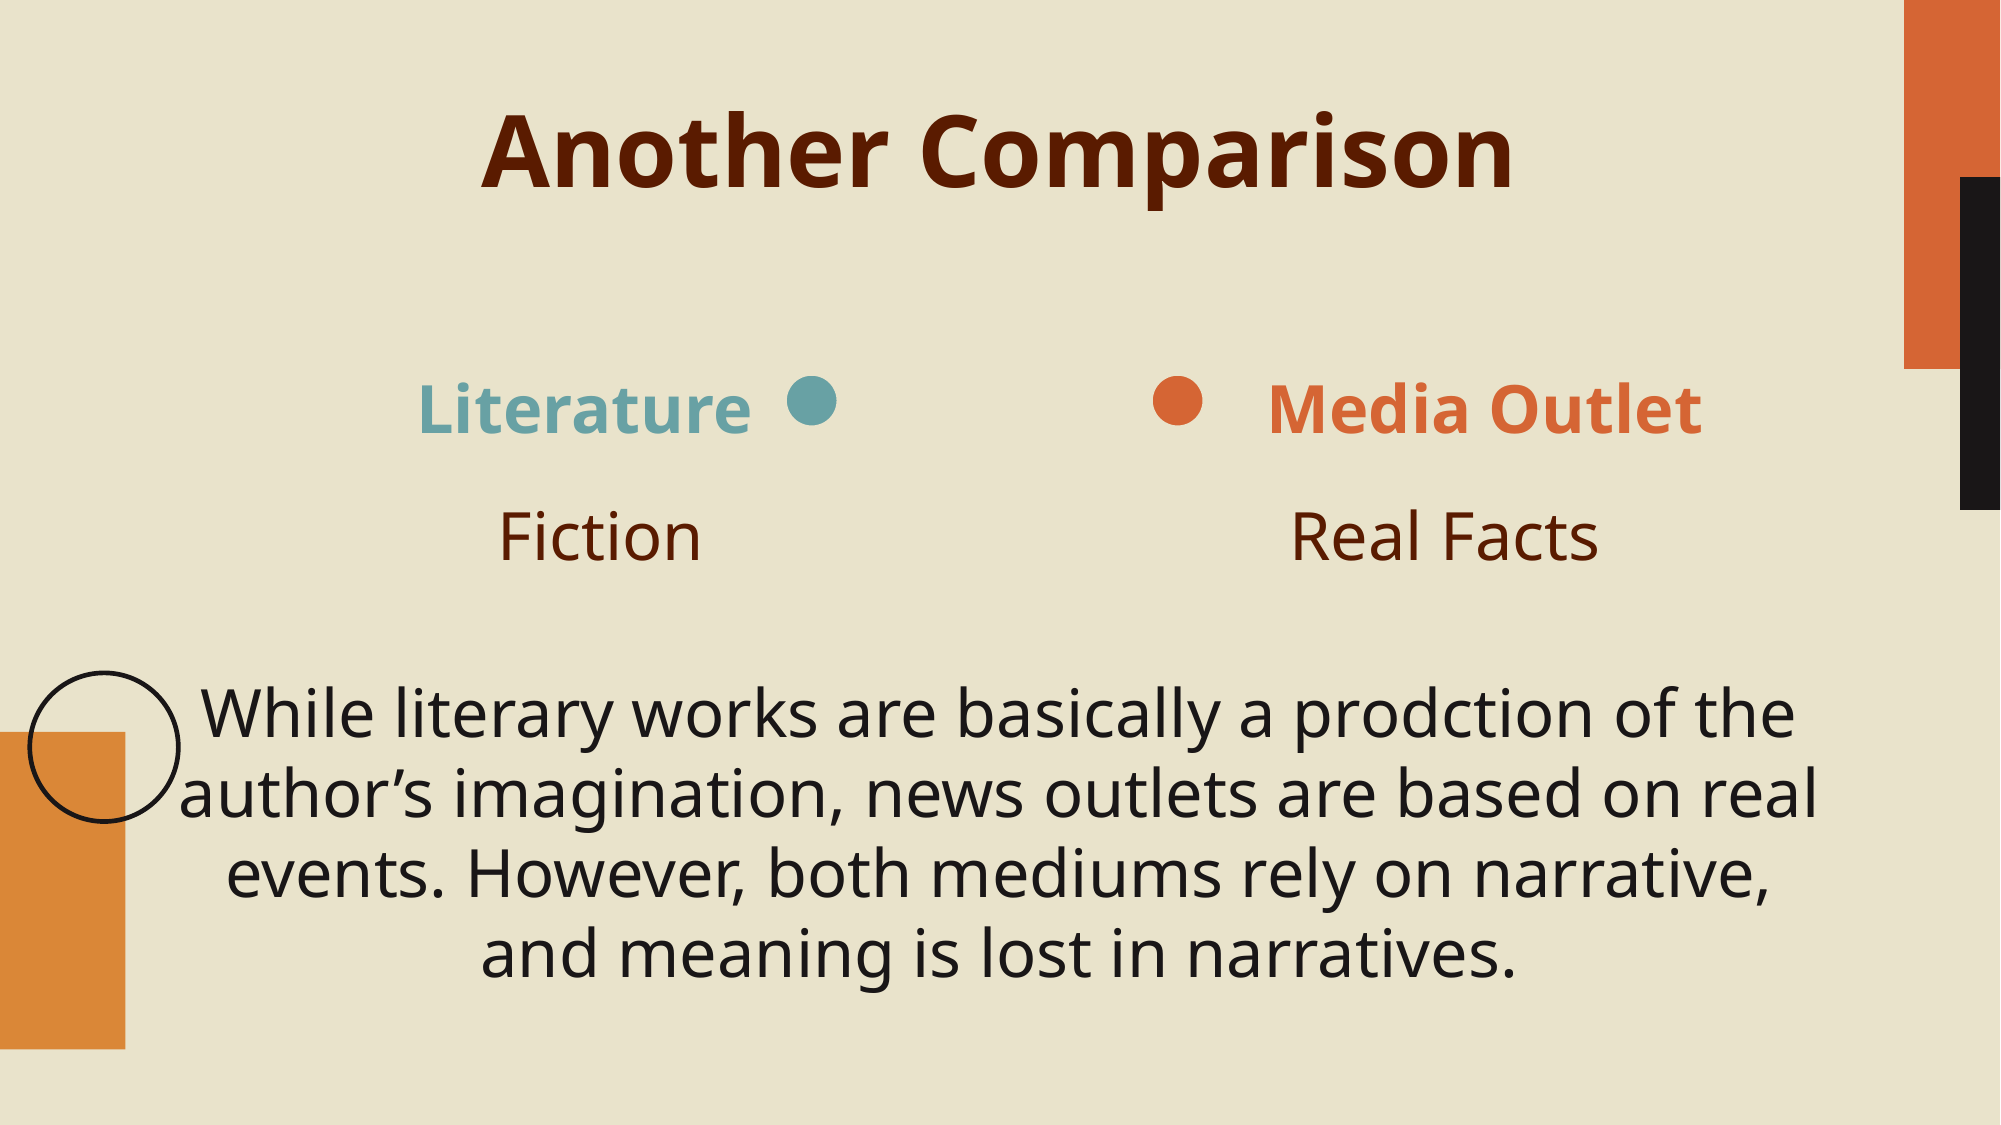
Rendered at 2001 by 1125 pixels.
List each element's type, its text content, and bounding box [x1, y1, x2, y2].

text_box Literature [375, 356, 795, 446]
text_box [1150, 373, 1205, 428]
text_box Media Outlet [1205, 356, 1765, 446]
text_box [795, 373, 839, 428]
text_box Real Facts [1258, 461, 1632, 551]
text_box While literary works are basically a prodction of the author’s imagination, news outlets are based on real events. However, both mediums rely on narrative, and meaning is lost in narratives. [158, 650, 1842, 1107]
text_box Fiction [362, 462, 839, 551]
title Another Comparison [257, 67, 1743, 228]
